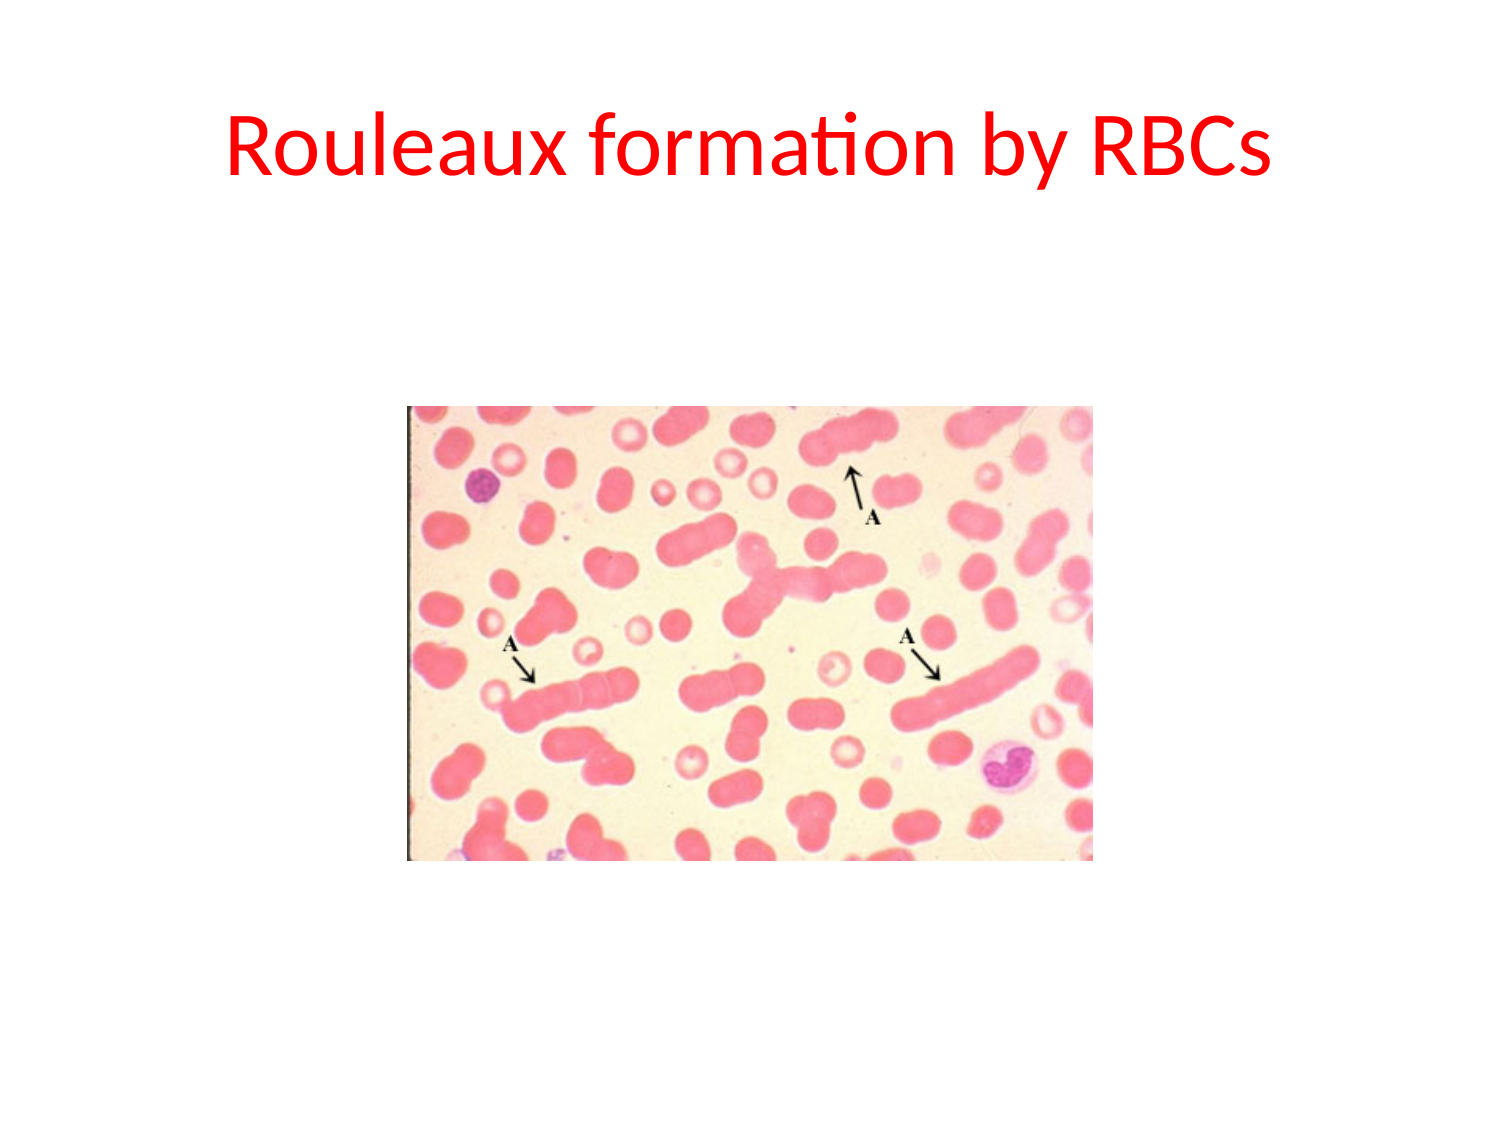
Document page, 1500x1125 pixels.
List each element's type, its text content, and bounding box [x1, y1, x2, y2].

title Rouleaux formation by RBCs [75, 45, 1425, 233]
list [407, 406, 1093, 862]
